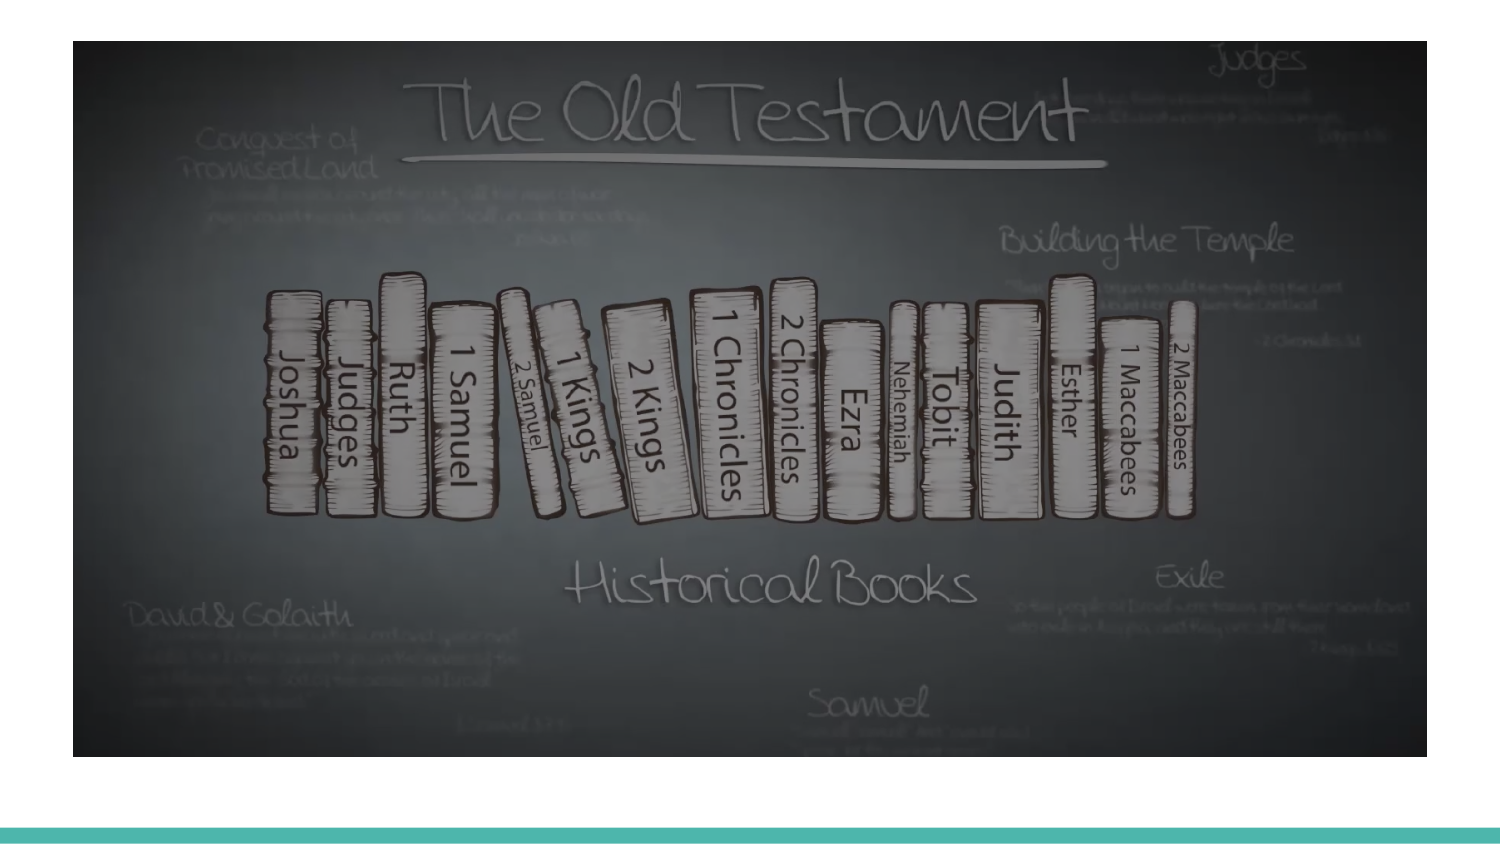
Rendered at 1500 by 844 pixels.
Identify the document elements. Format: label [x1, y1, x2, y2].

picture [73, 41, 1427, 757]
